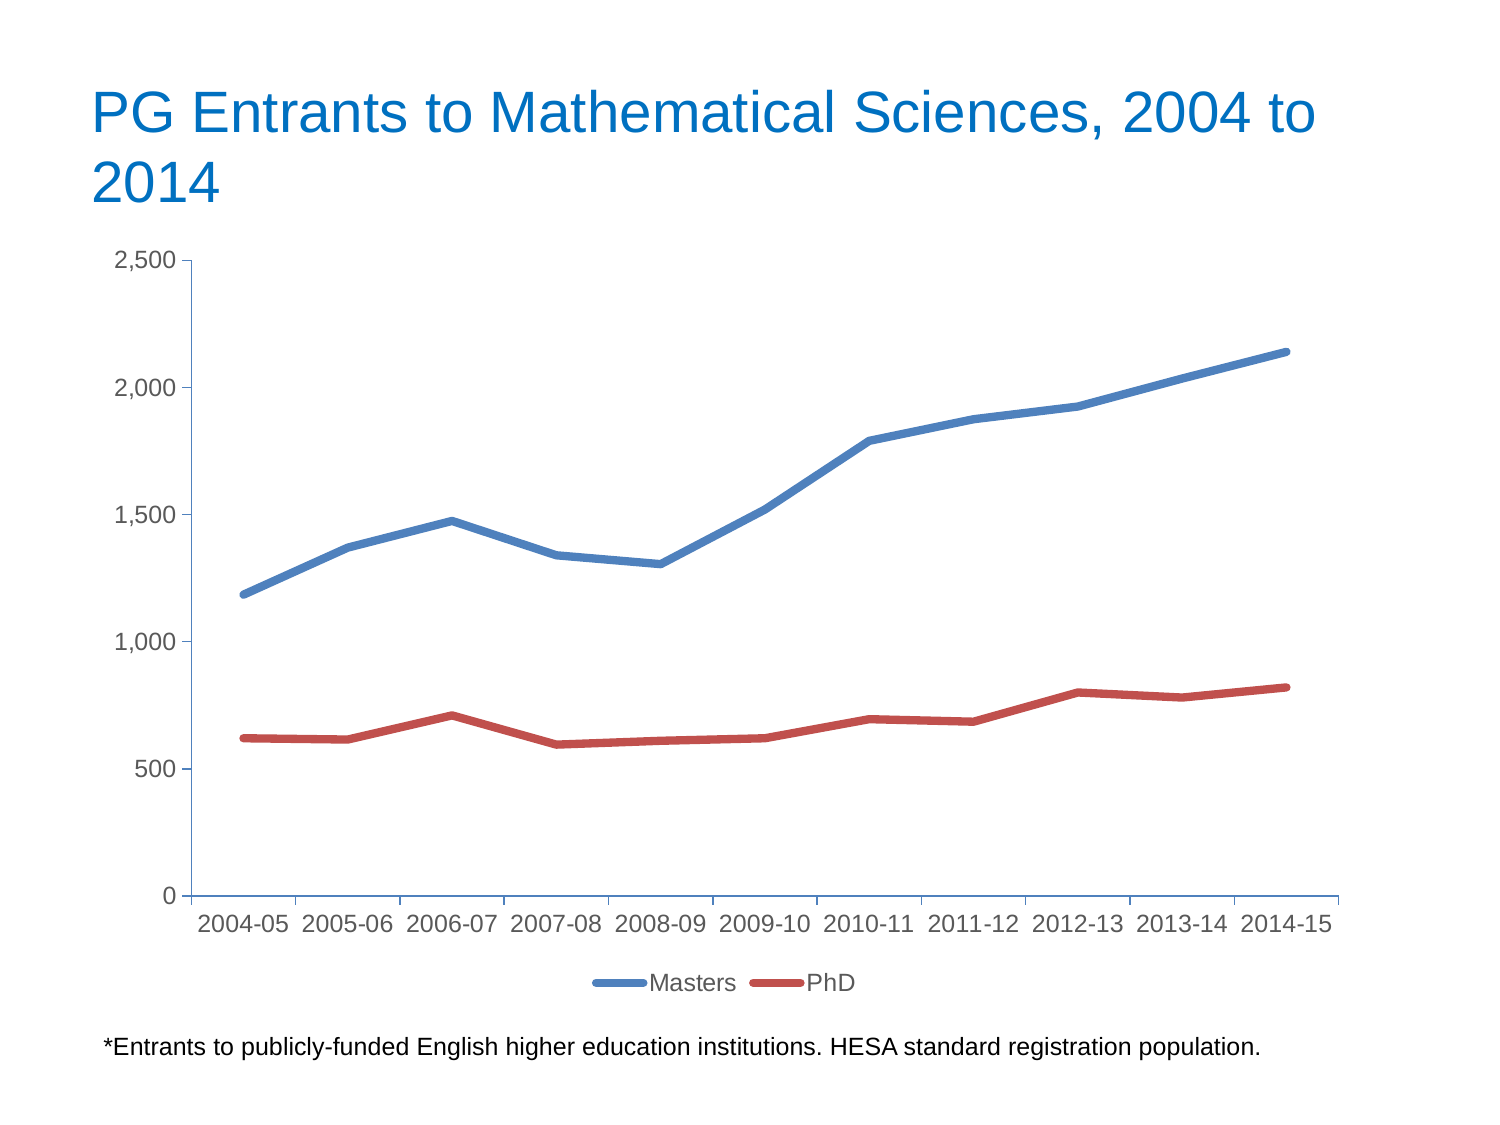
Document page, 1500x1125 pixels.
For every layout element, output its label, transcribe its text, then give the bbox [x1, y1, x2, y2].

text_box *Entrants to publicly-funded English higher education institutions. HESA standard registration population. [88, 1023, 1436, 1068]
text_box PG Entrants to Mathematical Sciences, 2004 to 2014 [76, 66, 1476, 221]
chart [88, 231, 1365, 1003]
